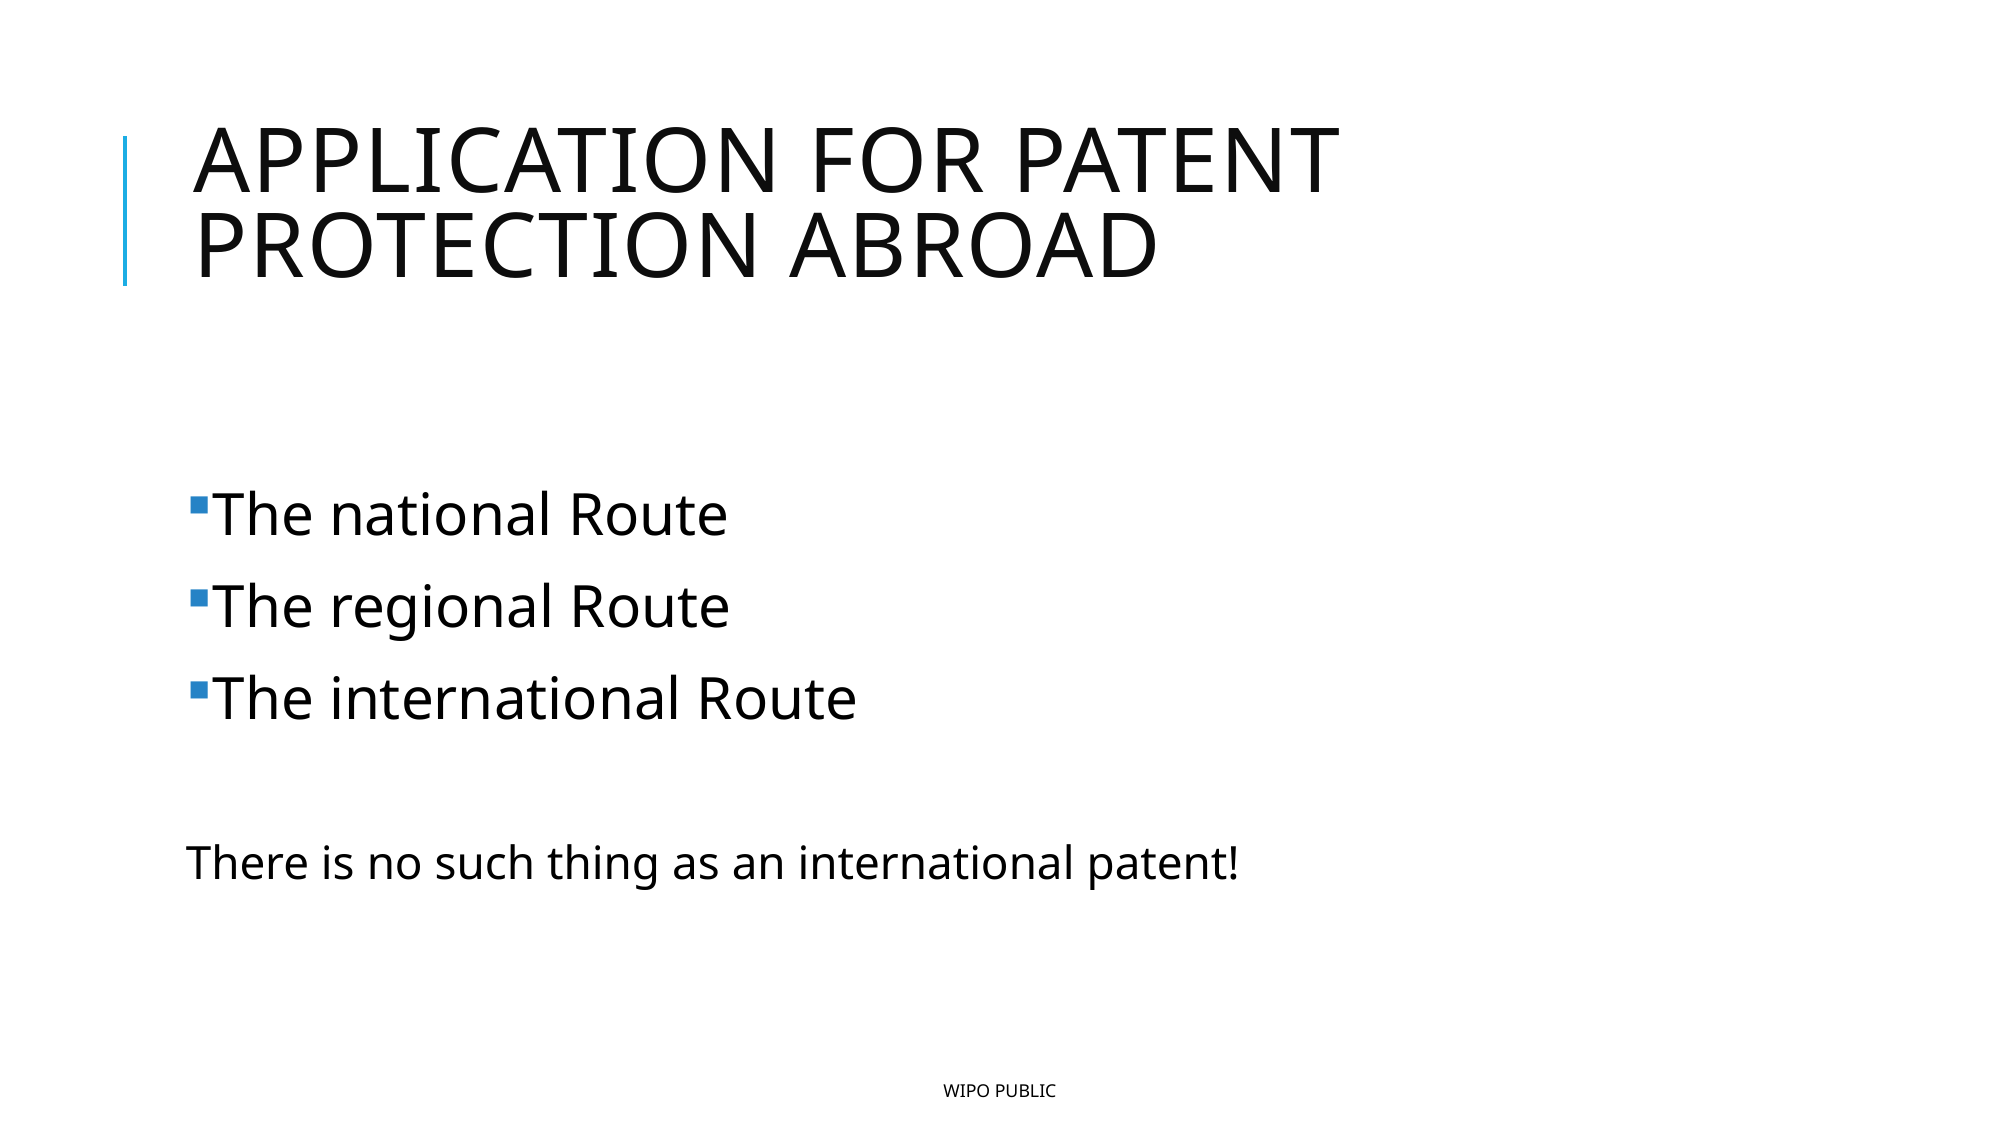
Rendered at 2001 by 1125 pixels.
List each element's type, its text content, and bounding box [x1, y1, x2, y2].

list The national Route The regional Route The international Route There is no such thing as an international patent! [178, 348, 1513, 1030]
title Application for patent protection abroad [178, 115, 1719, 303]
